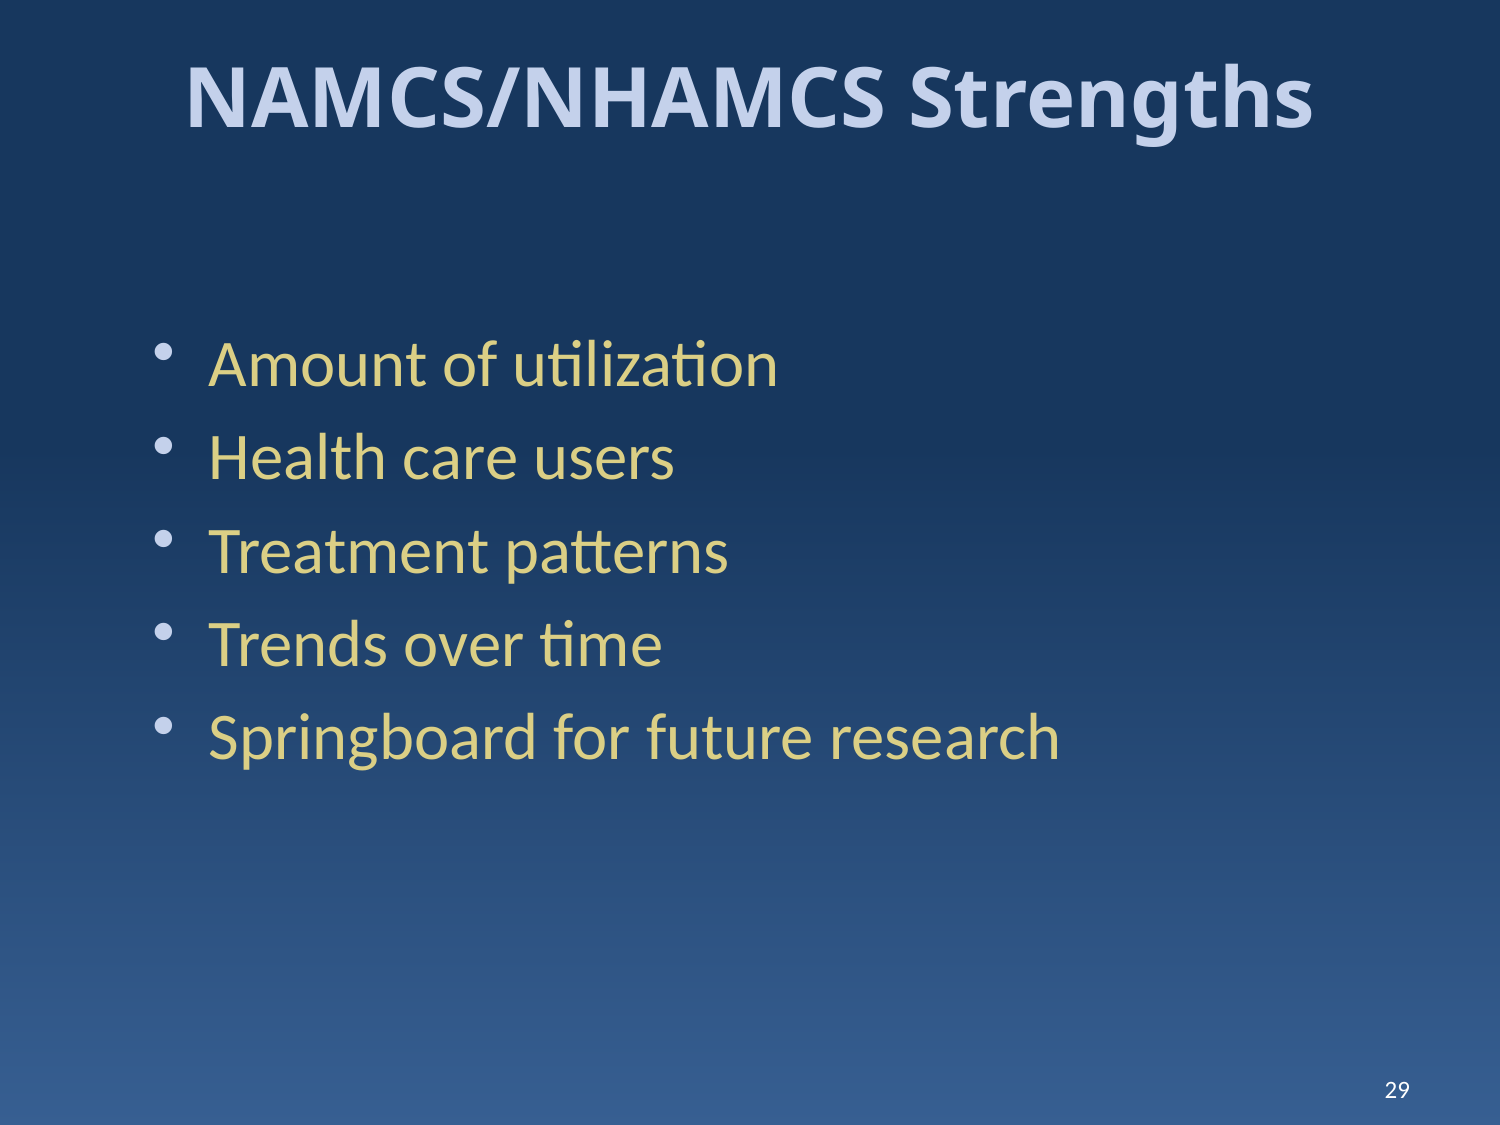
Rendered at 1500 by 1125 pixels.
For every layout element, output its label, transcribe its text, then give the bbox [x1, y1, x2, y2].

slide_number 29 [1074, 1074, 1425, 1103]
text_box Amount of utilization Health care users Treatment patterns Trends over time Springboard for future research [137, 312, 1332, 913]
title NAMCS/NHAMCS Strengths [75, 0, 1425, 188]
